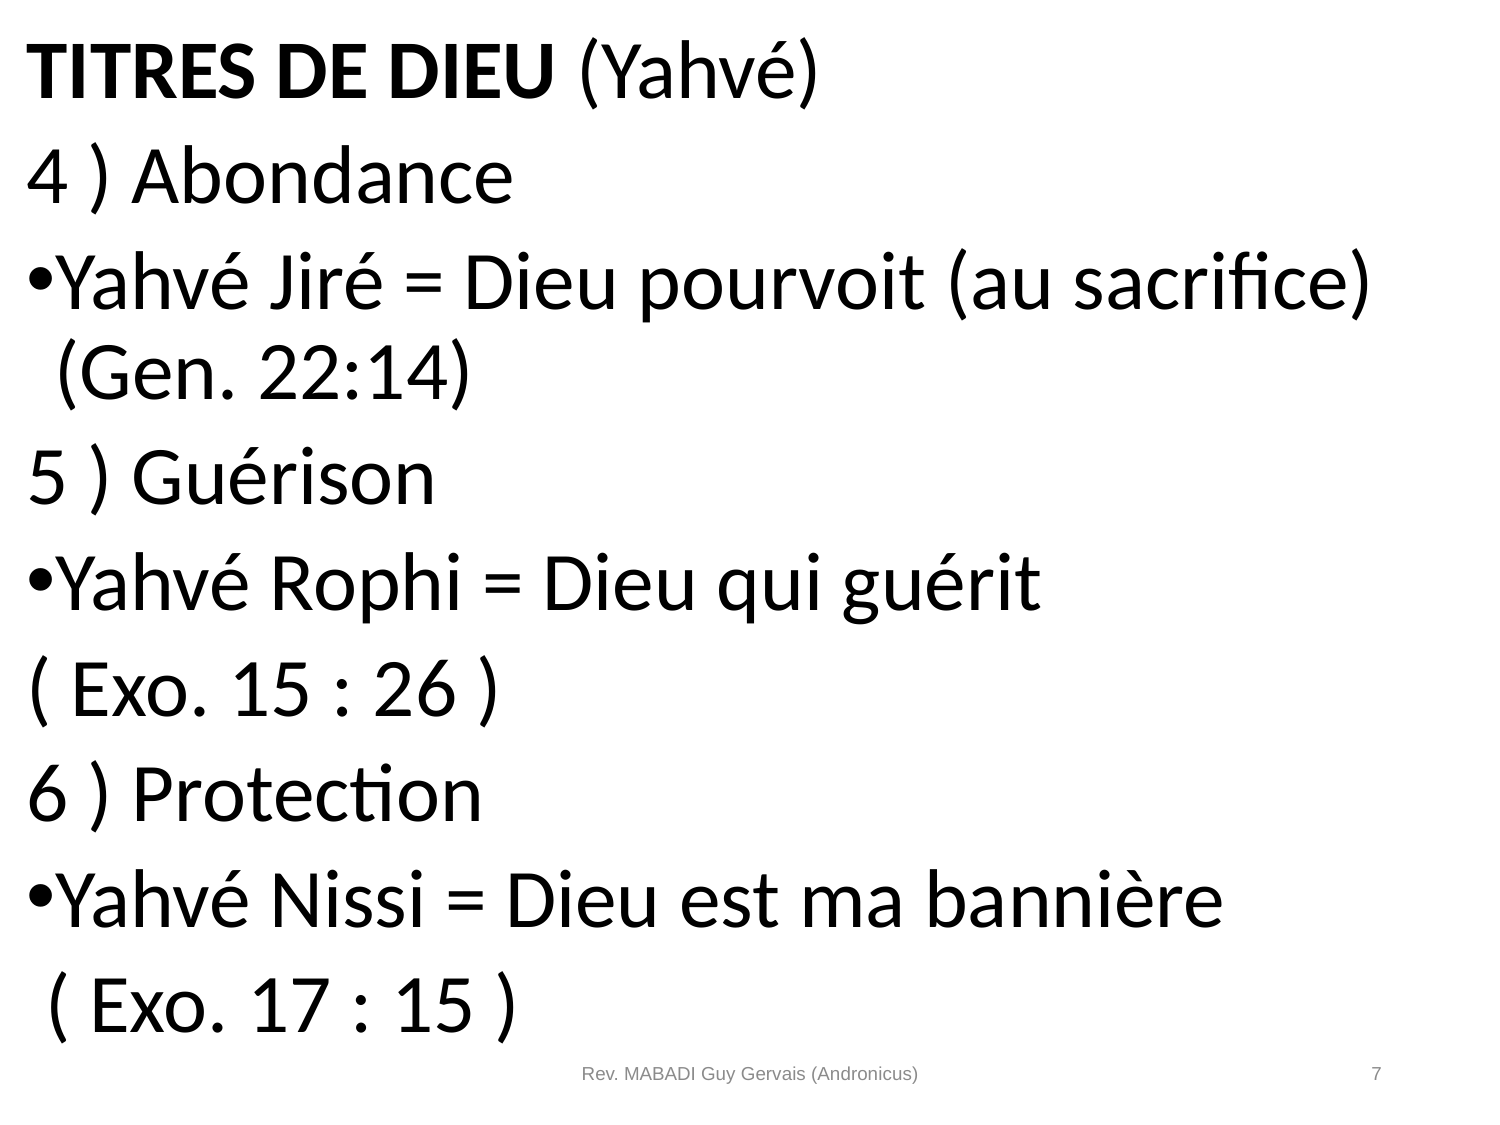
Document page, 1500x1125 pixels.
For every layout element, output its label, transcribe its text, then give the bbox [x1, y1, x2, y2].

list TITRES DE DIEU (Yahvé) 4 ) Abondance Yahvé Jiré = Dieu pourvoit (au sacrifice) (Gen. 22:14) 5 ) Guérison Yahvé Rophi = Dieu qui guérit ( Exo. 15 : 26 ) 6 ) Protection Yahvé Nissi = Dieu est ma bannière ( Exo. 17 : 15 ) [11, 19, 1477, 1106]
footer Rev. MABADI Guy Gervais (Andronicus) [496, 1042, 1004, 1103]
slide_number 7 [1059, 1042, 1397, 1103]
